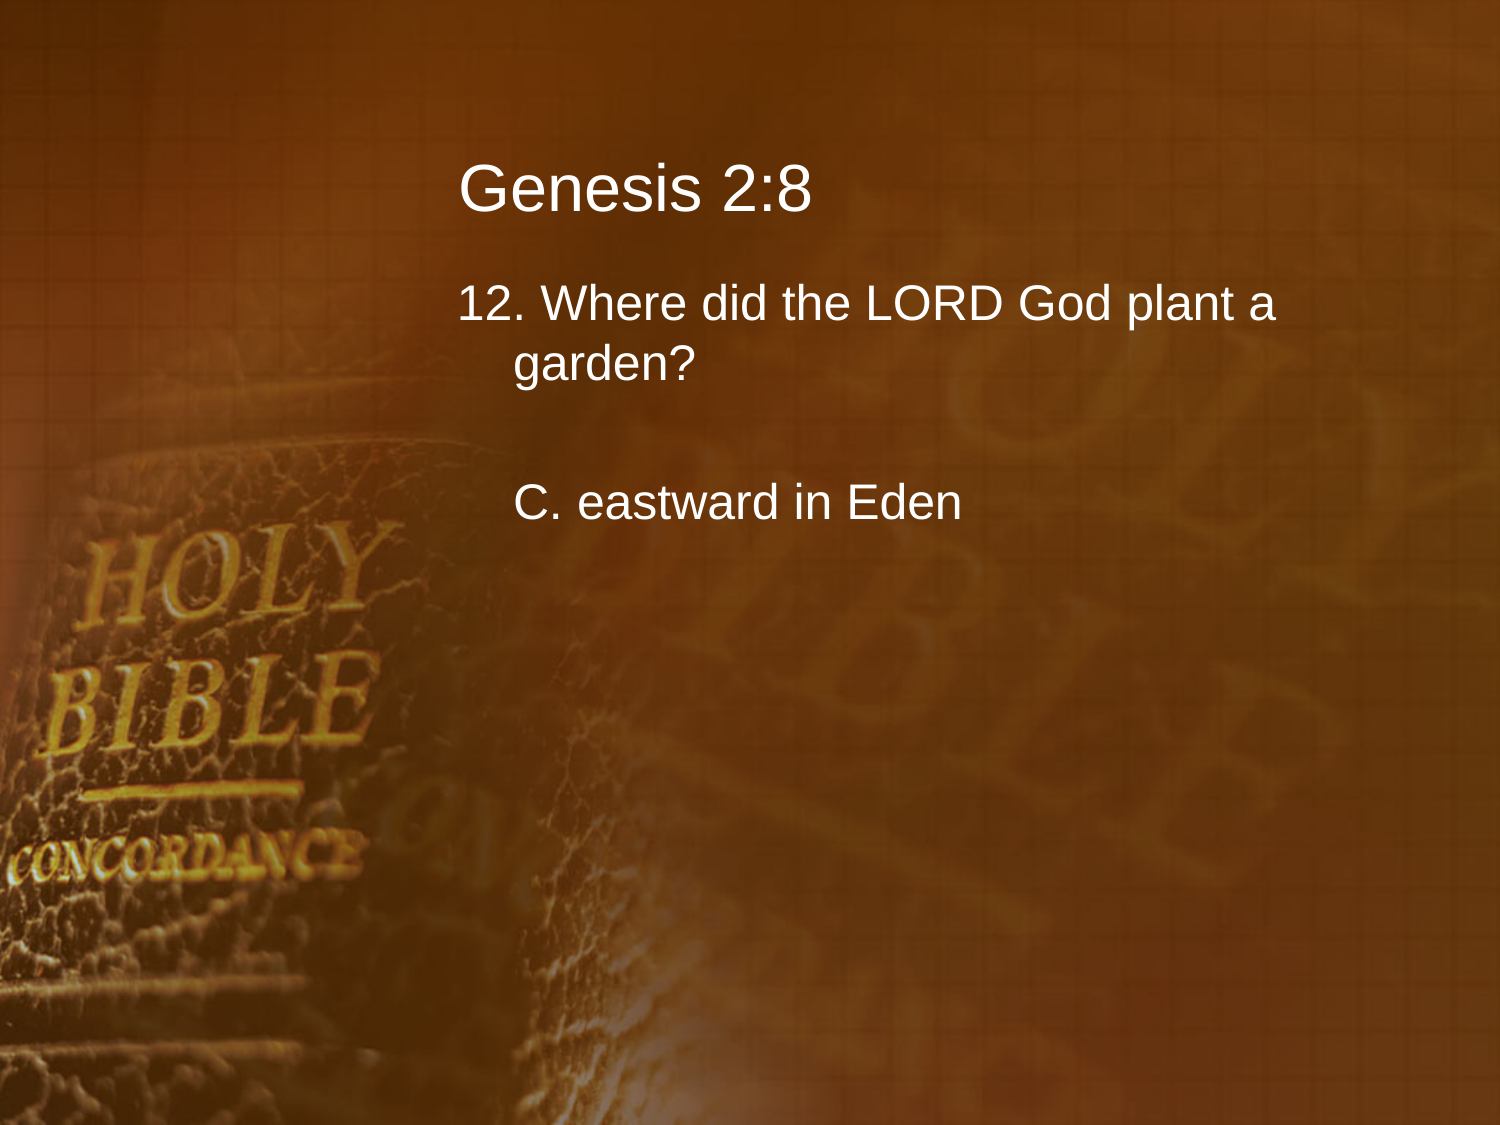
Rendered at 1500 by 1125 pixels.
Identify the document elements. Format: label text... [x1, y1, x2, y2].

picture [0, 0, 1500, 1125]
title Genesis 2:8 [443, 44, 1480, 233]
list 12. Where did the LORD God plant a garden? C. eastward in Eden [441, 262, 1480, 1006]
